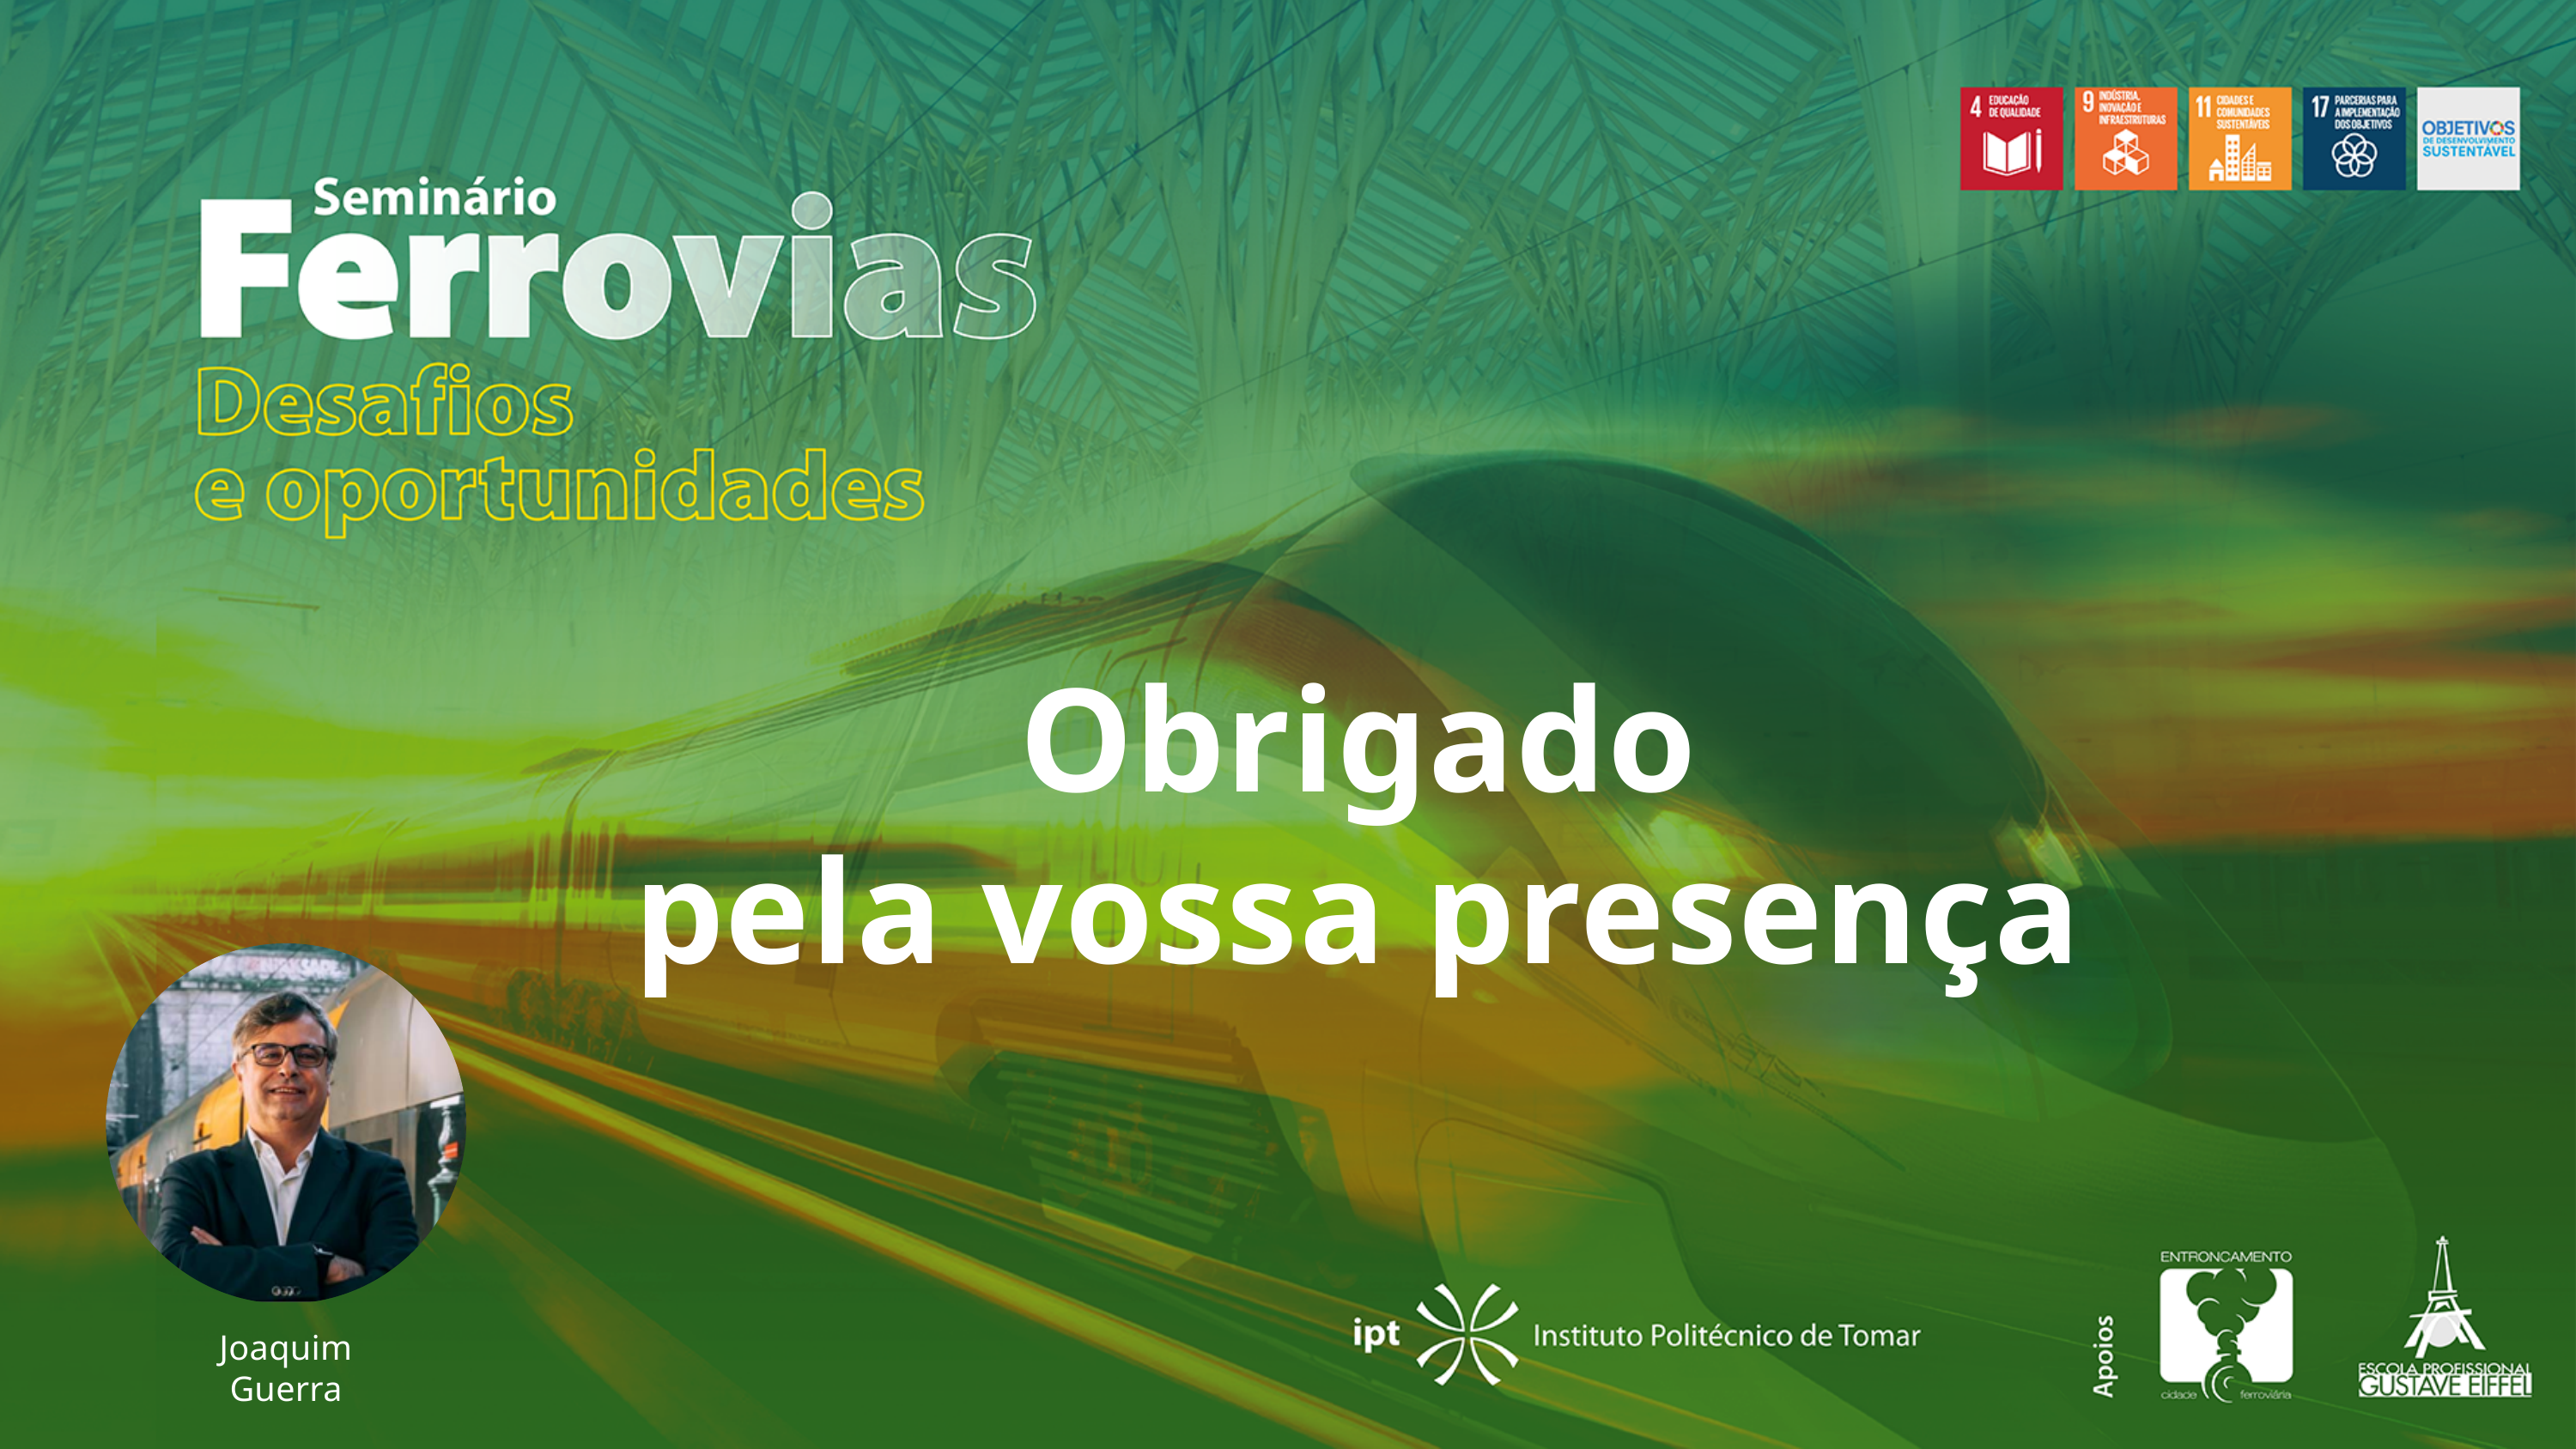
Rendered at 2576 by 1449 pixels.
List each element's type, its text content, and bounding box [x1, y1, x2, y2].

text_box Joaquim Guerra [175, 1326, 397, 1409]
text_box [0, 0, 2576, 1449]
slide_number 18 [922, 894, 1224, 947]
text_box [105, 943, 467, 1304]
text_box Obrigado pela vossa presença [558, 648, 2160, 992]
